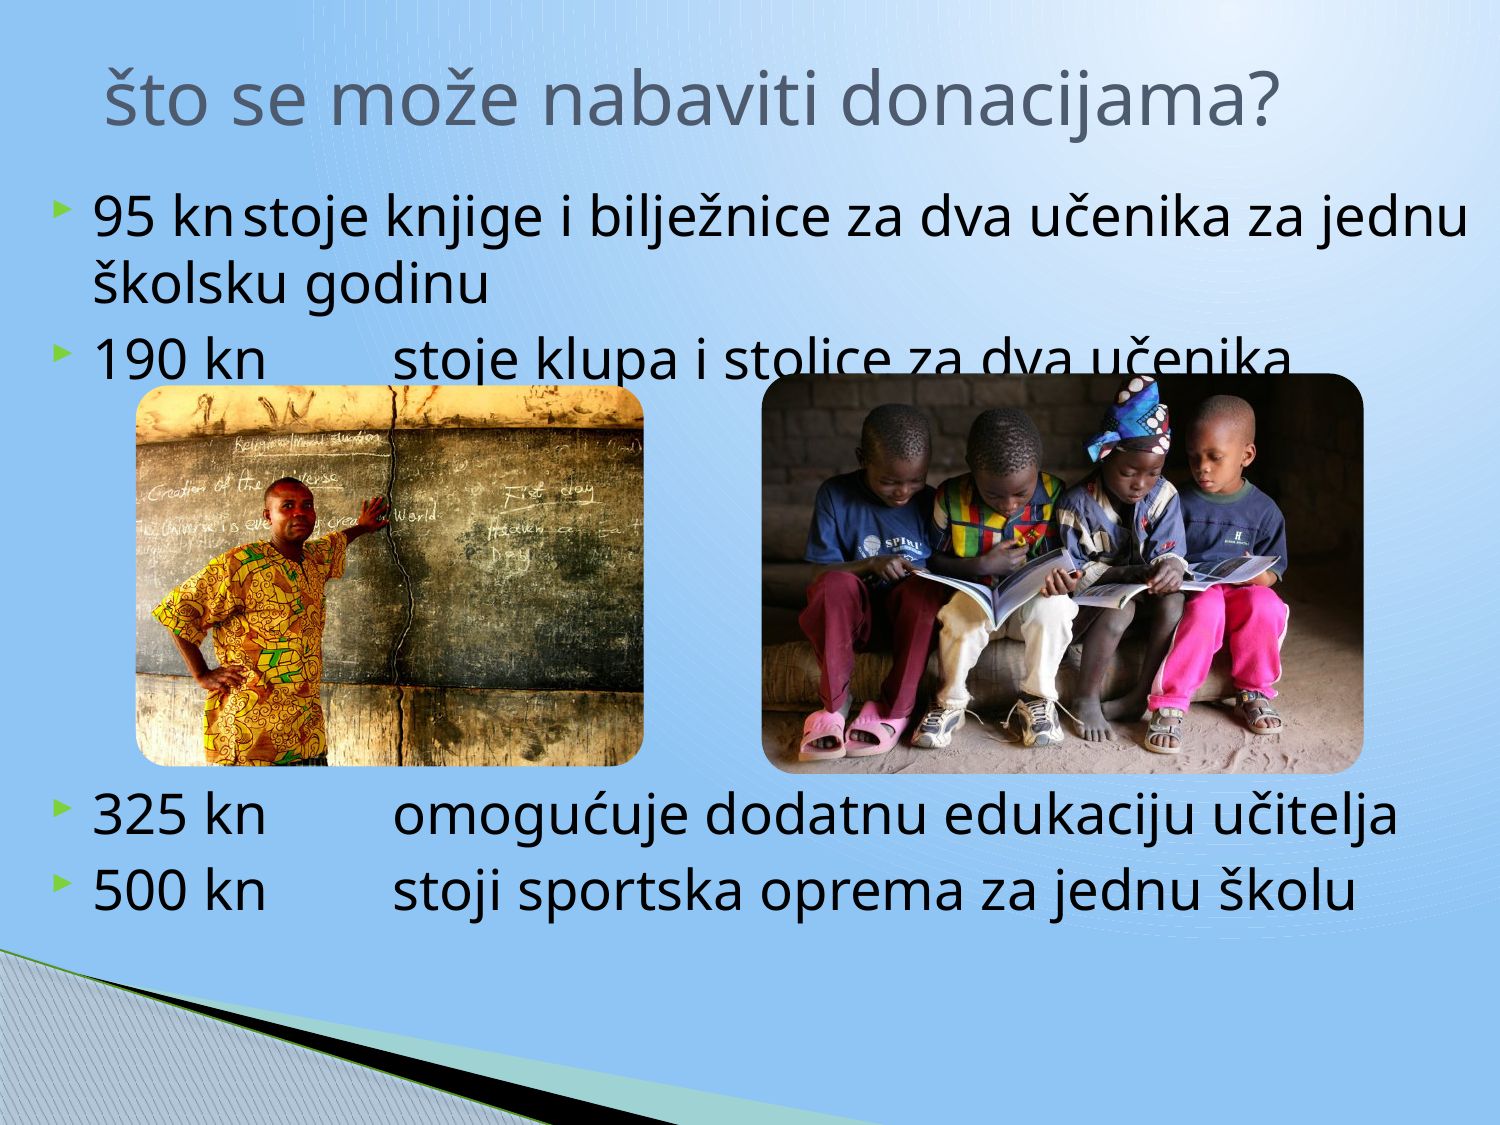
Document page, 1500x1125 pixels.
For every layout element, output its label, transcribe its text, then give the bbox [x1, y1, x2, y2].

picture [135, 385, 644, 767]
list 95 kn stoje knjige i bilježnice za dva učenika za jednu školsku godinu 190 kn stoje klupa i stolice za dva učenika 325 kn omogućuje dodatnu edukaciju učitelja 500 kn stoji sportska oprema za jednu školu [17, 172, 1500, 1012]
picture [761, 373, 1364, 775]
text_box što se može nabaviti donacijama? [88, 42, 1400, 148]
